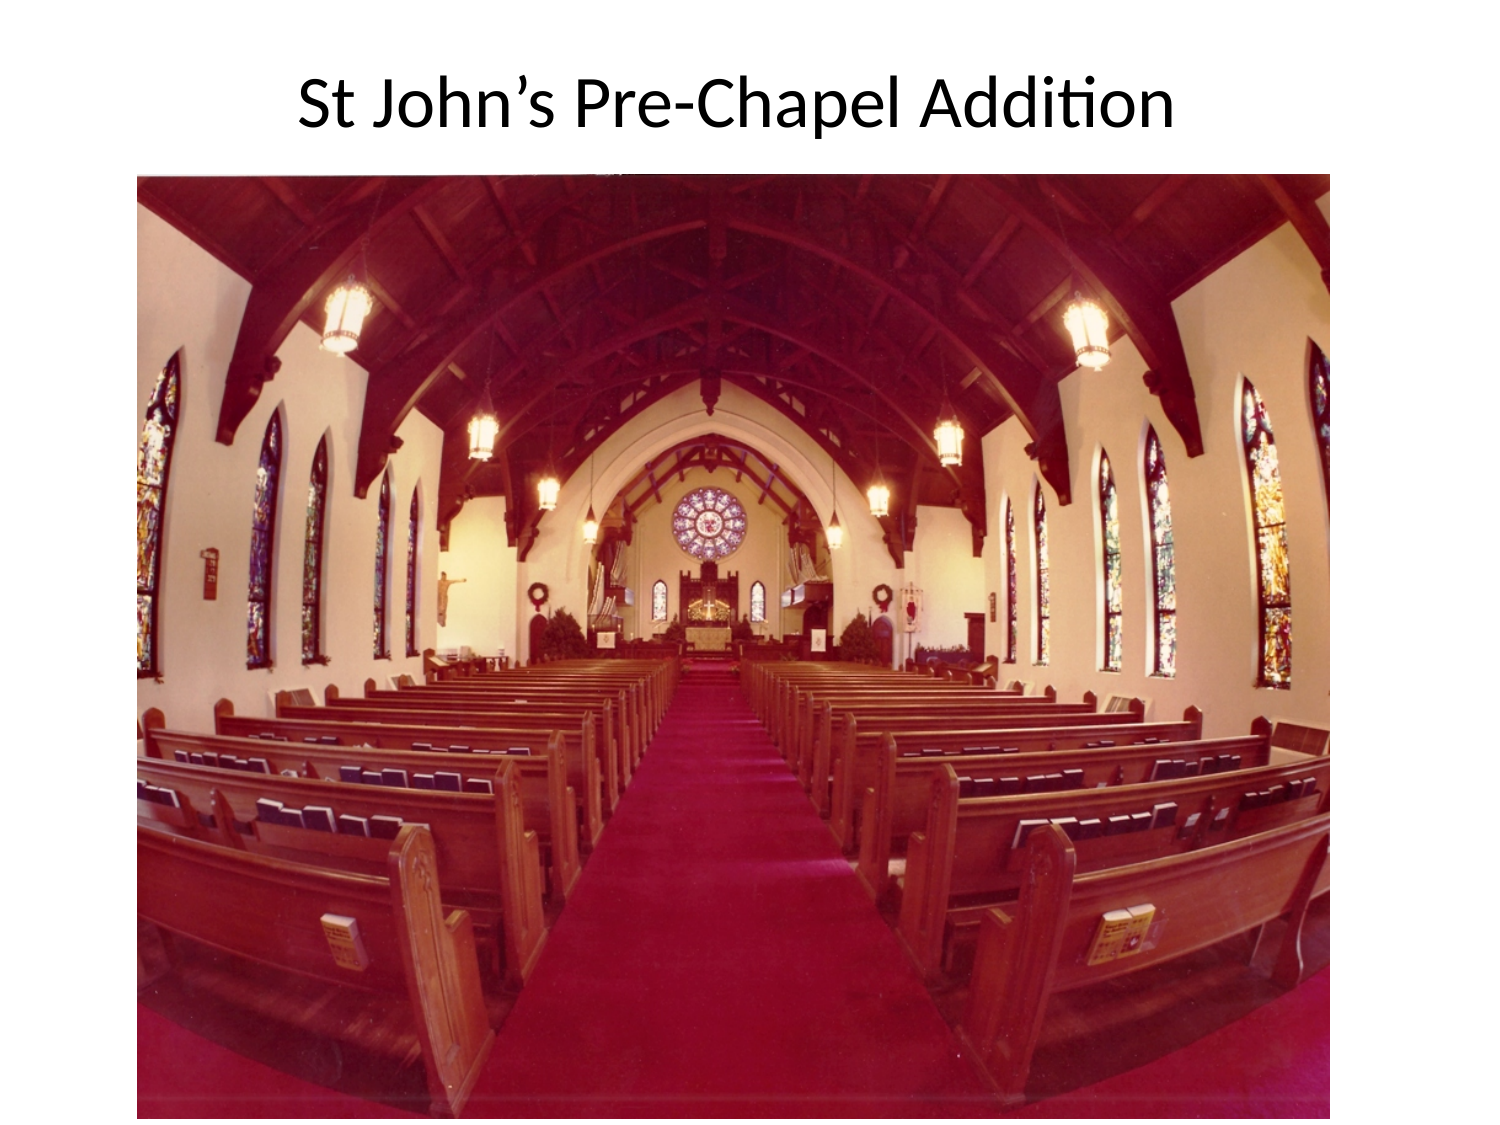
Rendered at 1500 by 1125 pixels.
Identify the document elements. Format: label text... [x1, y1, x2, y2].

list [137, 174, 1330, 1119]
title St John’s Pre-Chapel Addition [75, 45, 1400, 150]
